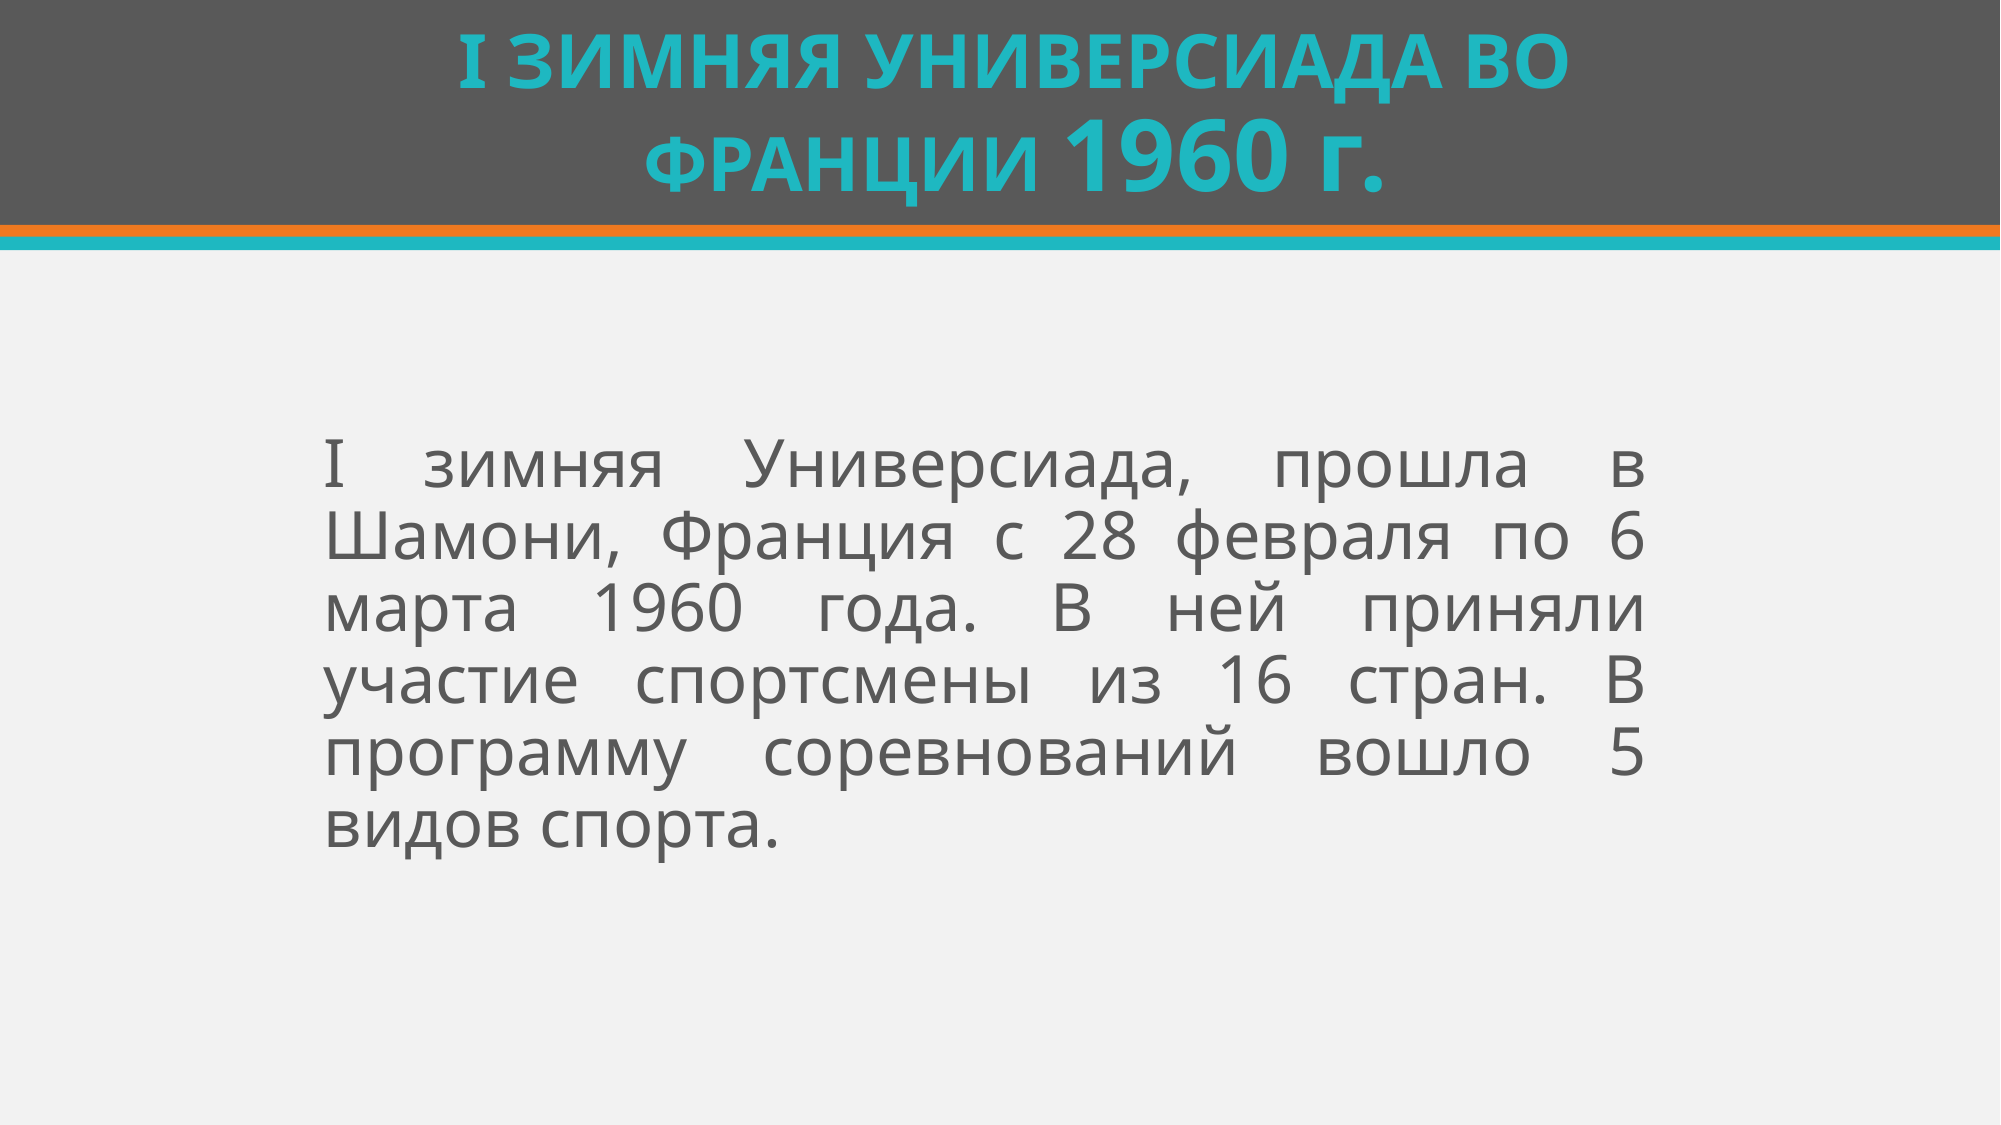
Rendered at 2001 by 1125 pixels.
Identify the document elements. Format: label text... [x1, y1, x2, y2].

title I ЗИМНЯЯ УНИВЕРСИАДА ВО ФРАНЦИИ 1960 г. [338, 0, 1694, 221]
list I зимняя Универсиада, прошла в Шамони, Франция с 28 февраля по 6 марта 1960 года. В ней приняли участие спортсмены из 16 стран. В программу соревнований вошло 5 видов спорта. [308, 421, 1664, 918]
